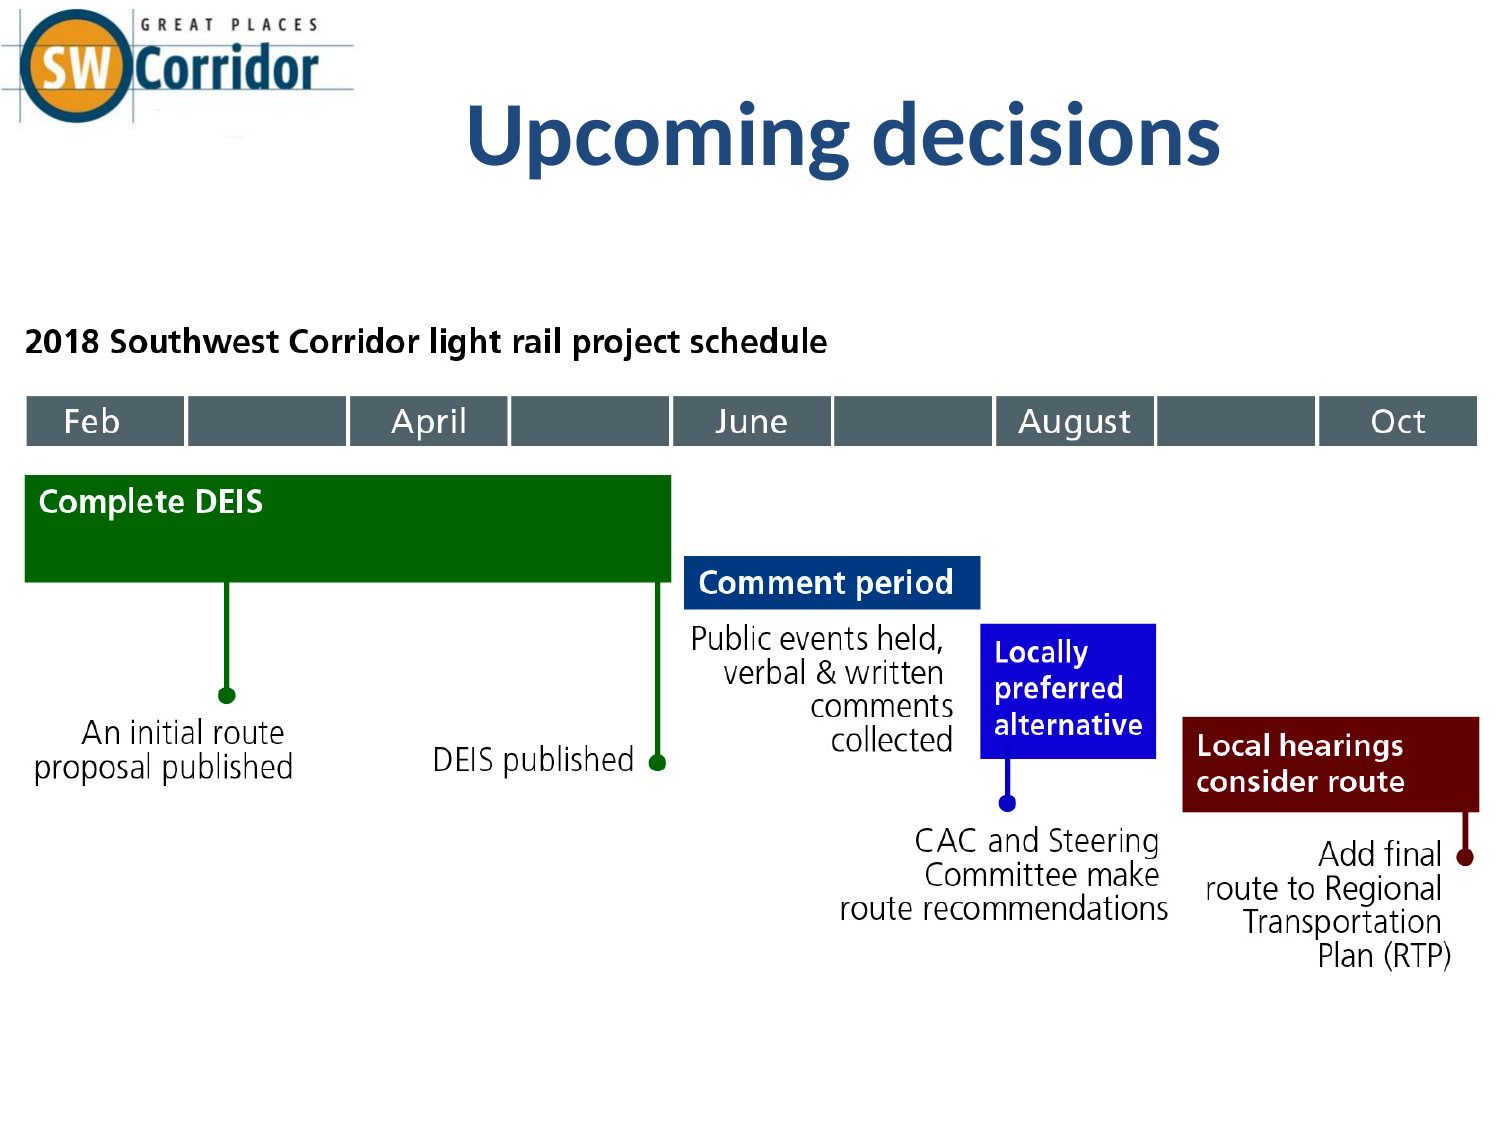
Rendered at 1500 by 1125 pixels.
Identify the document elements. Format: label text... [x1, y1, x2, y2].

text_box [0, 299, 1500, 1038]
title Upcoming decisions [449, 44, 1500, 213]
picture [0, 9, 374, 138]
